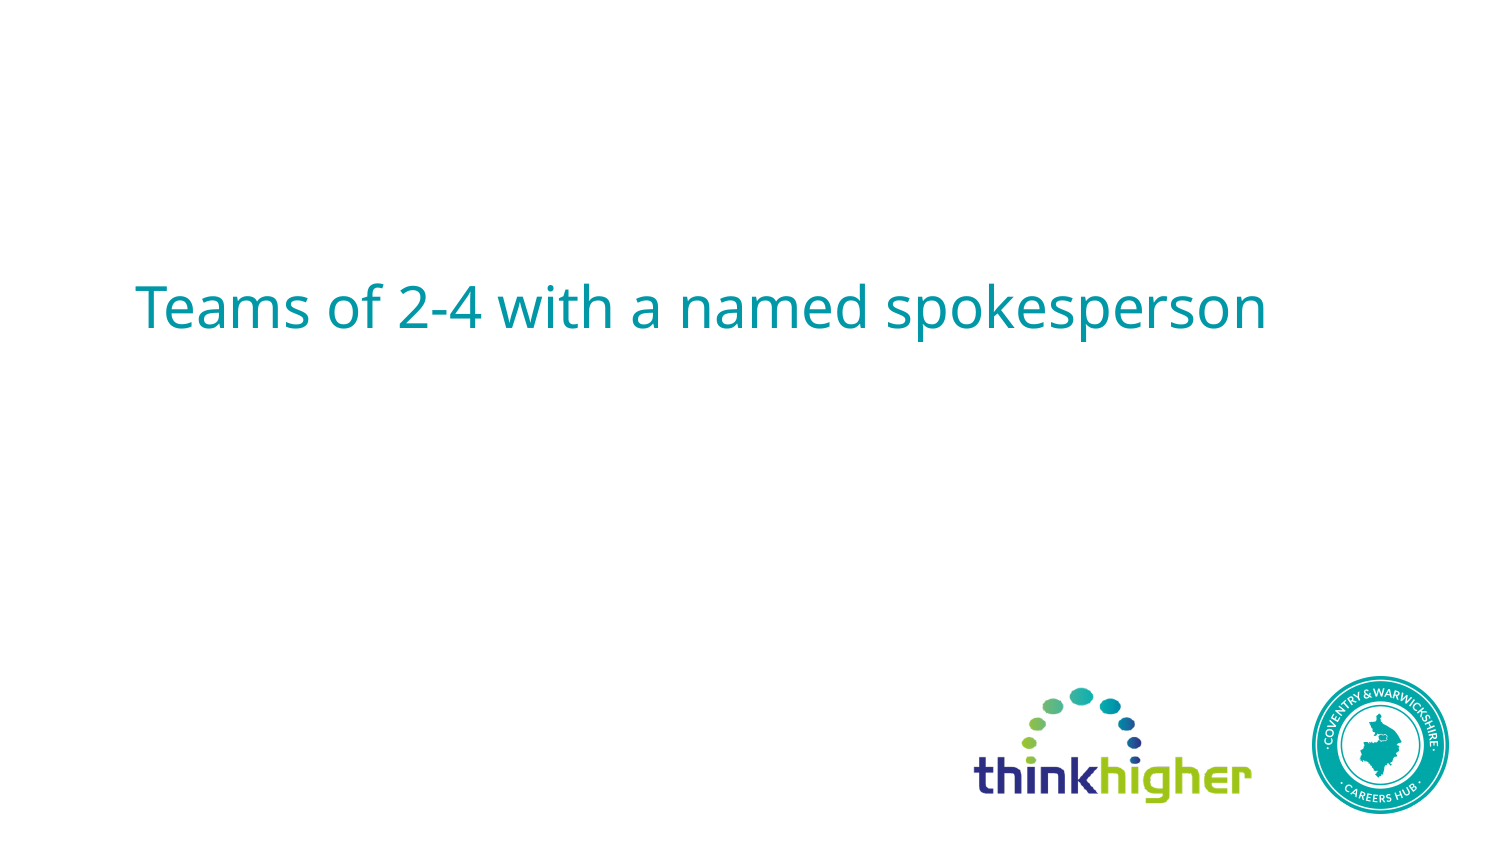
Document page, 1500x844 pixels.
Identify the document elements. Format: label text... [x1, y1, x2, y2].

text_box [970, 676, 1450, 814]
title Teams of 2-4 with a named spokesperson [120, 255, 1500, 350]
